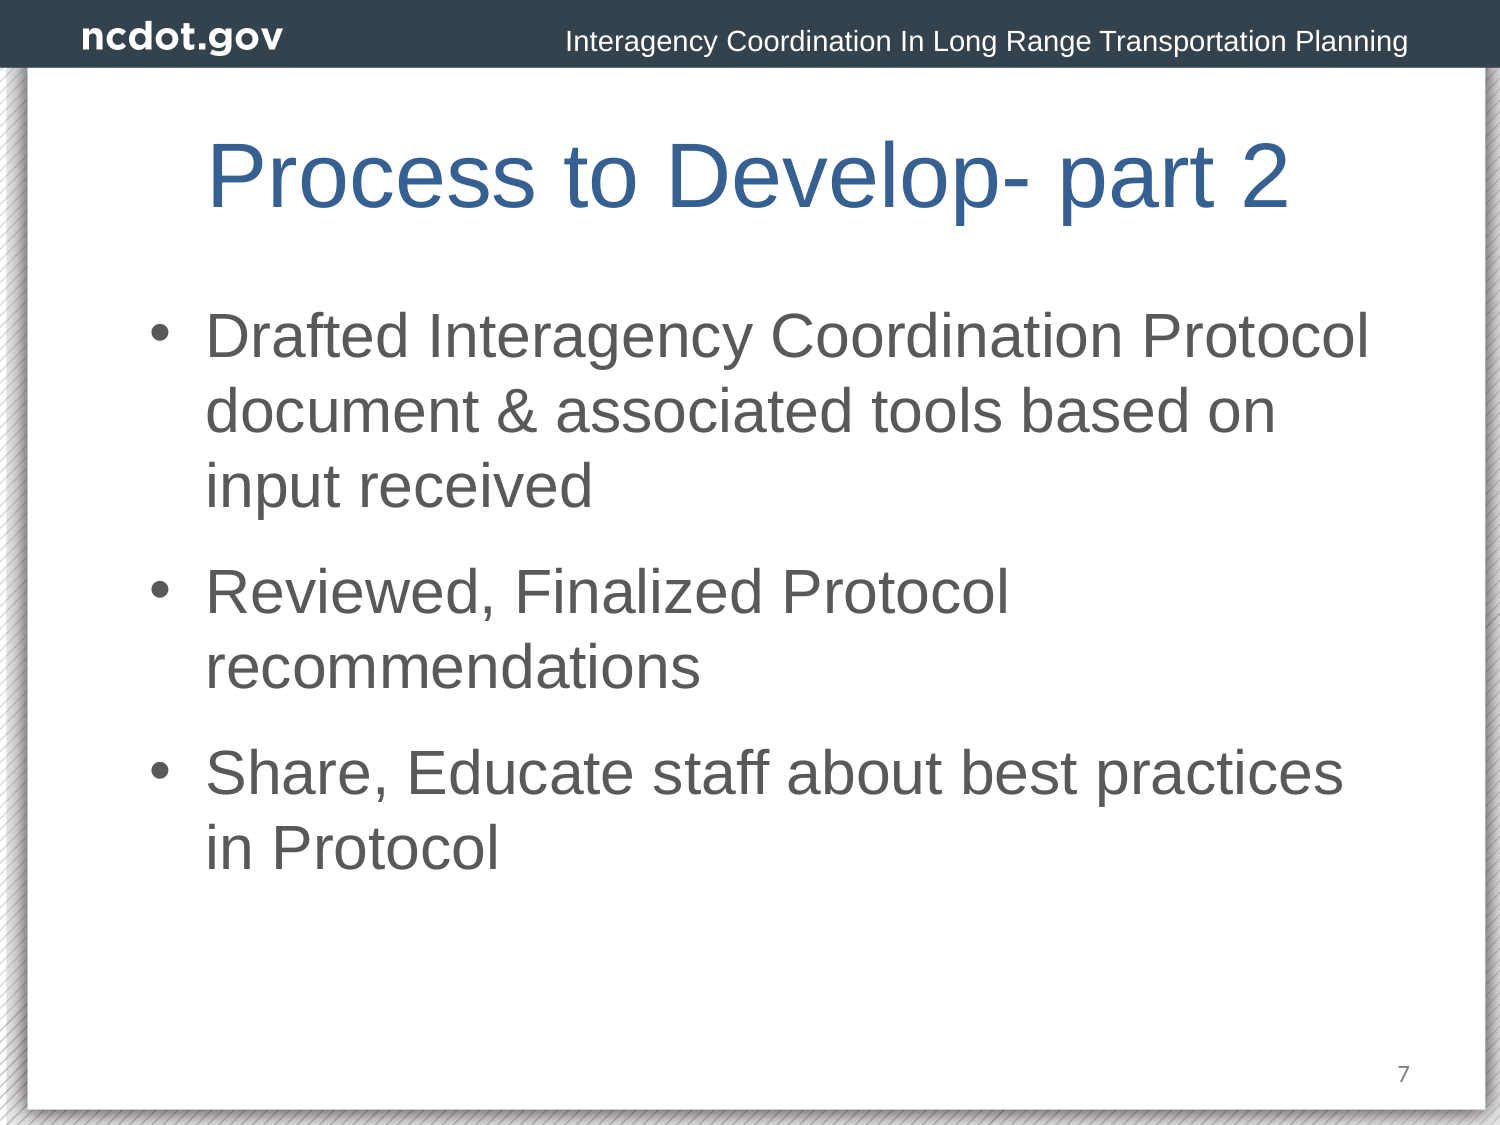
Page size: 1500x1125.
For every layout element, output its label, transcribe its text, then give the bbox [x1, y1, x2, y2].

list Drafted Interagency Coordination Protocol document & associated tools based on input received Reviewed, Finalized Protocol recommendations Share, Educate staff about best practices in Protocol [134, 287, 1425, 1029]
picture [0, 0, 1500, 1125]
slide_number 7 [1074, 1042, 1425, 1103]
list Interagency Coordination In Long Range Transportation Planning [523, 14, 1425, 60]
title Process to Develop- part 2 [75, 77, 1425, 265]
